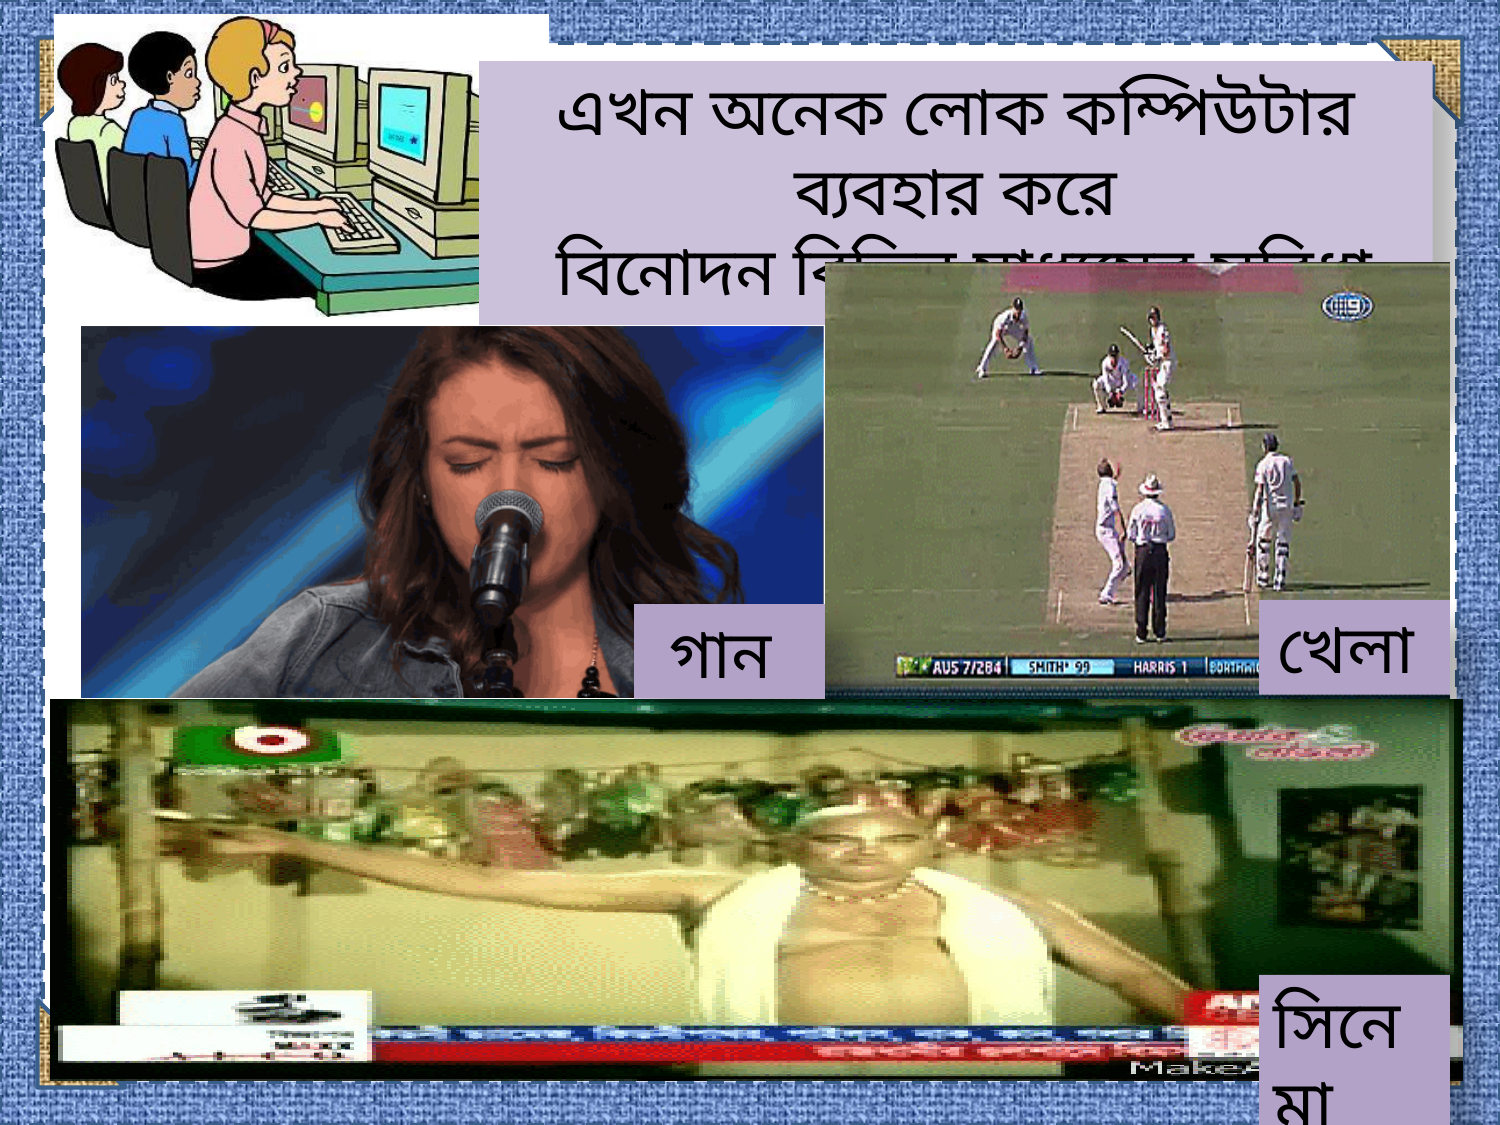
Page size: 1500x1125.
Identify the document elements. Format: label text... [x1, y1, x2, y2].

text_box এখন অনেক লোক কম্পিউটার ব্যবহার করে বিনোদন বিভিন্ন মাধ্যমের সুবিধা নিচ্ছে। [552, 61, 1433, 324]
picture [0, 0, 1500, 1125]
text_box সিনেমা [1259, 1089, 1450, 1125]
